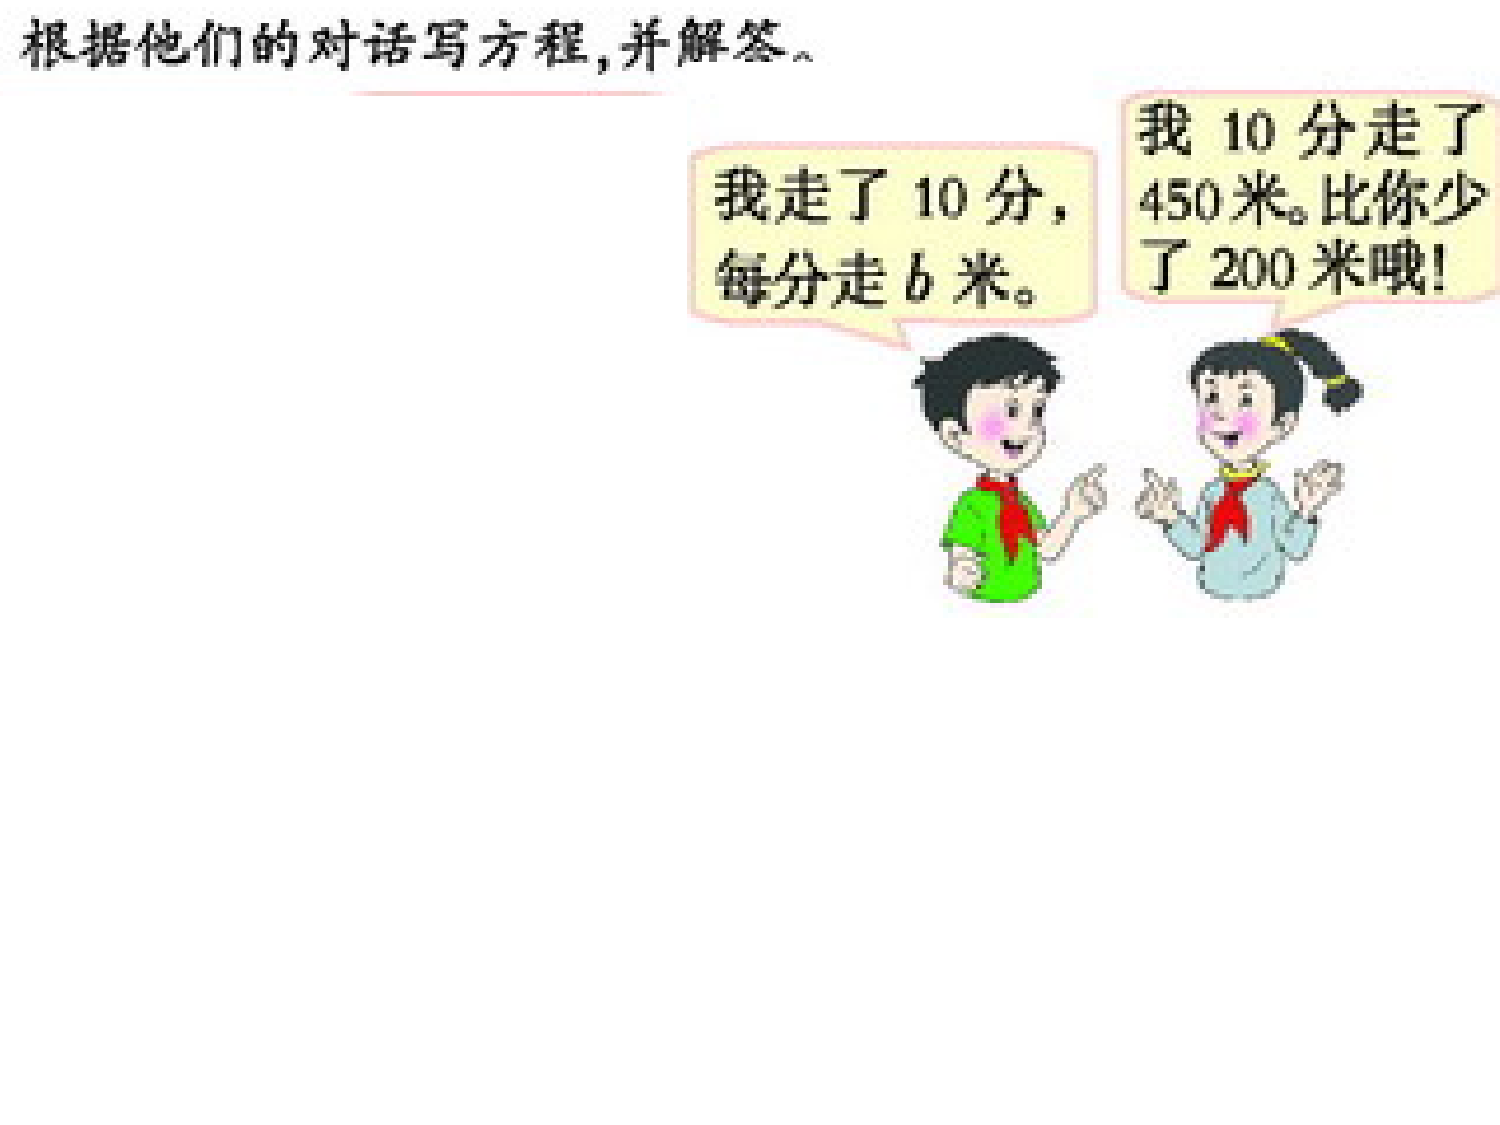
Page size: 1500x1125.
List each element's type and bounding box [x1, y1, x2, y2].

picture [0, 0, 1500, 619]
